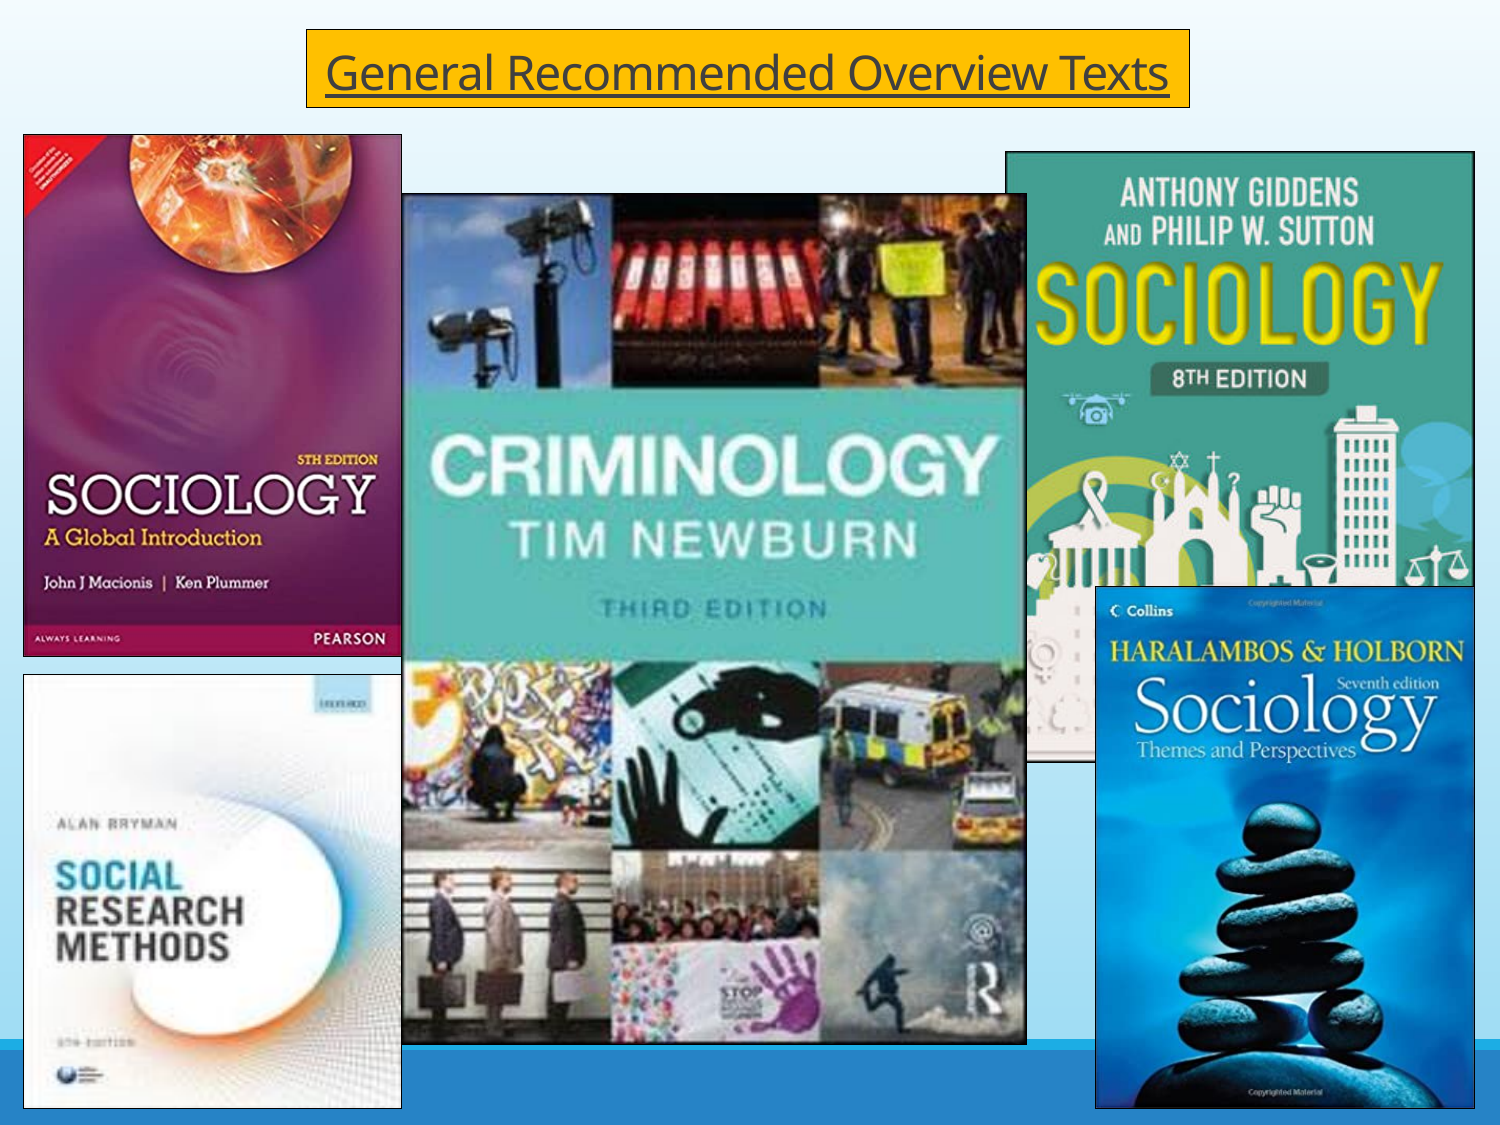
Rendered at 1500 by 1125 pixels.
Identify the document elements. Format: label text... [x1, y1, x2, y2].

text_box General Recommended Overview Texts [306, 29, 1190, 108]
picture [22, 134, 1475, 1110]
